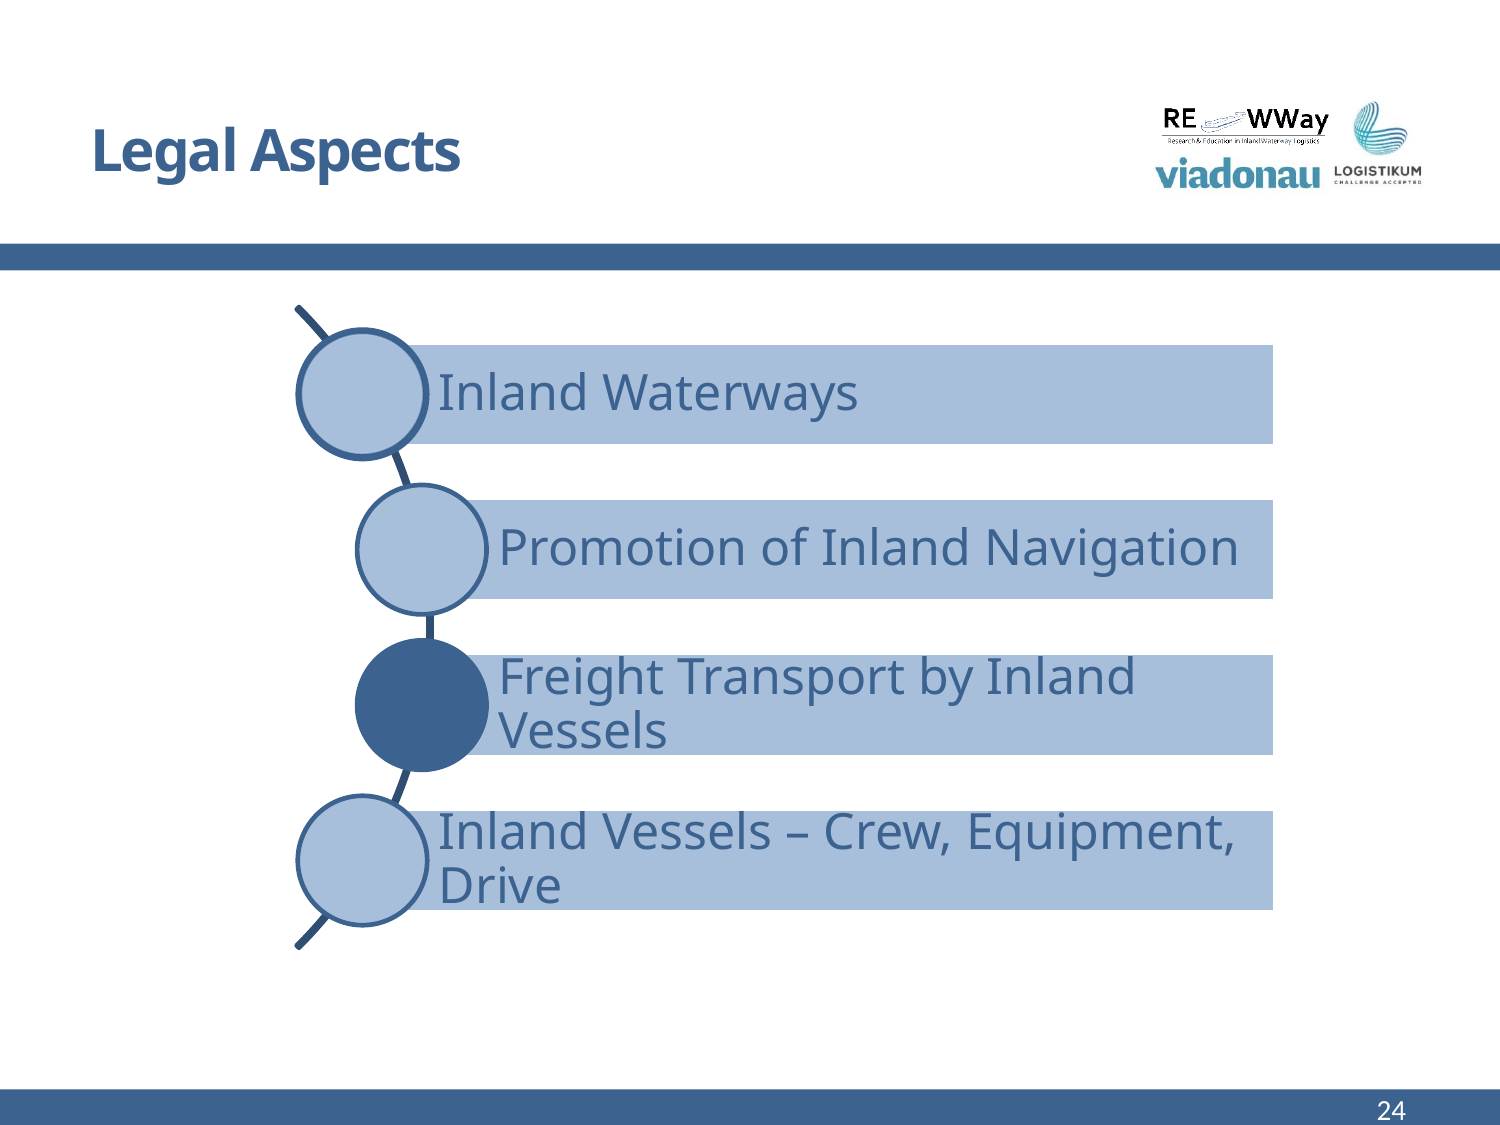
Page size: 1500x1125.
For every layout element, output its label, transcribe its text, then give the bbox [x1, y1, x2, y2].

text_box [288, 290, 1282, 965]
slide_number 24 [1246, 1082, 1422, 1125]
title Legal Aspects [75, 66, 1425, 229]
